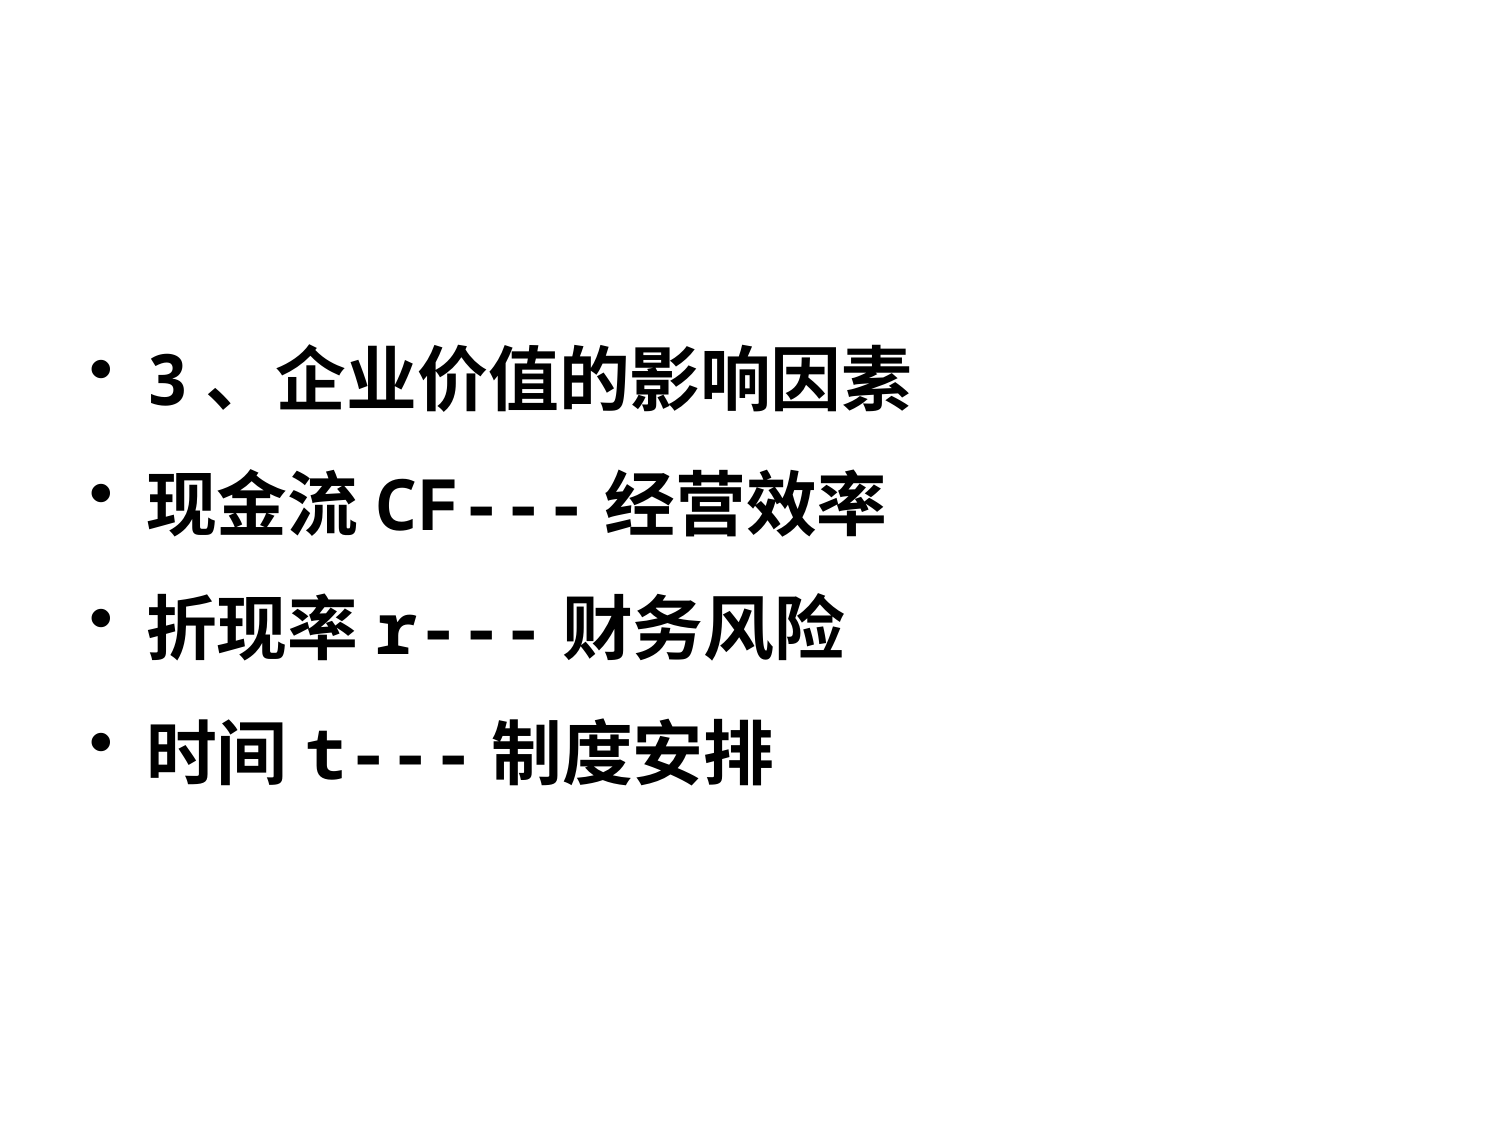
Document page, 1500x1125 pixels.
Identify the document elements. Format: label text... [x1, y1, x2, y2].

list 3、企业价值的影响因素 现金流CF---经营效率 折现率r---财务风险 时间t---制度安排 [74, 207, 1426, 1001]
